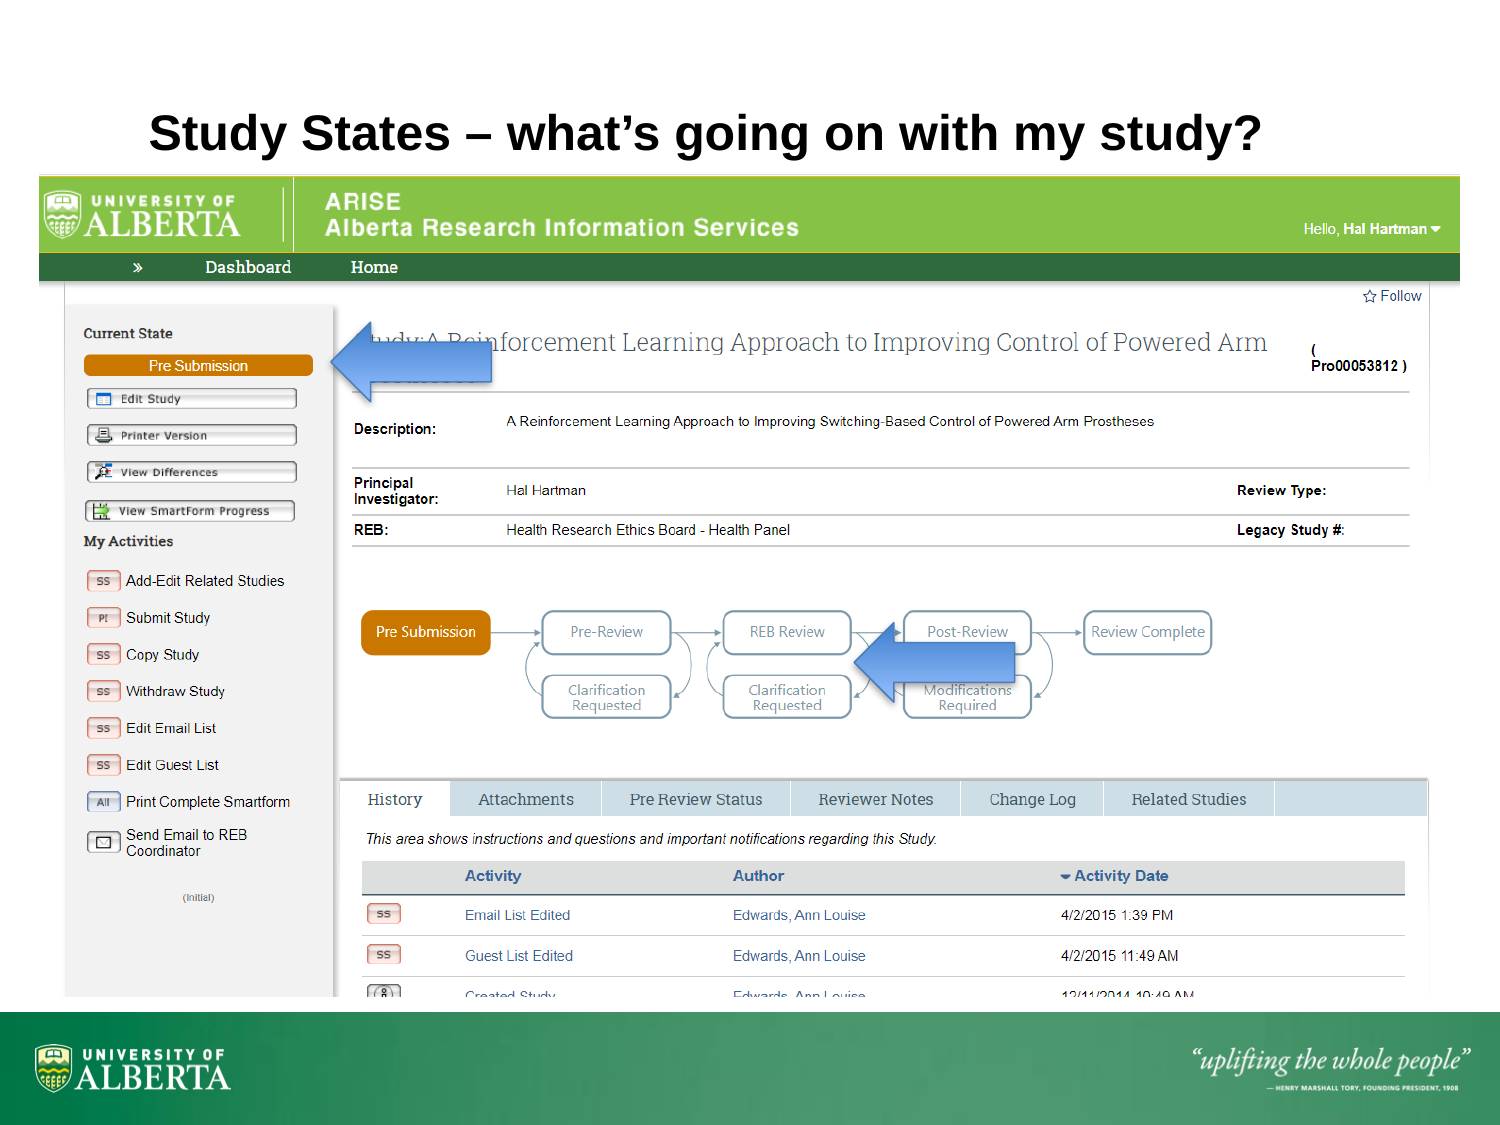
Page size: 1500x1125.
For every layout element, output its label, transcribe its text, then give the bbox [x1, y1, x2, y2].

picture [0, 1012, 1500, 1125]
title Study States – what’s going on with my study? [133, 92, 1375, 167]
picture [38, 169, 1460, 997]
